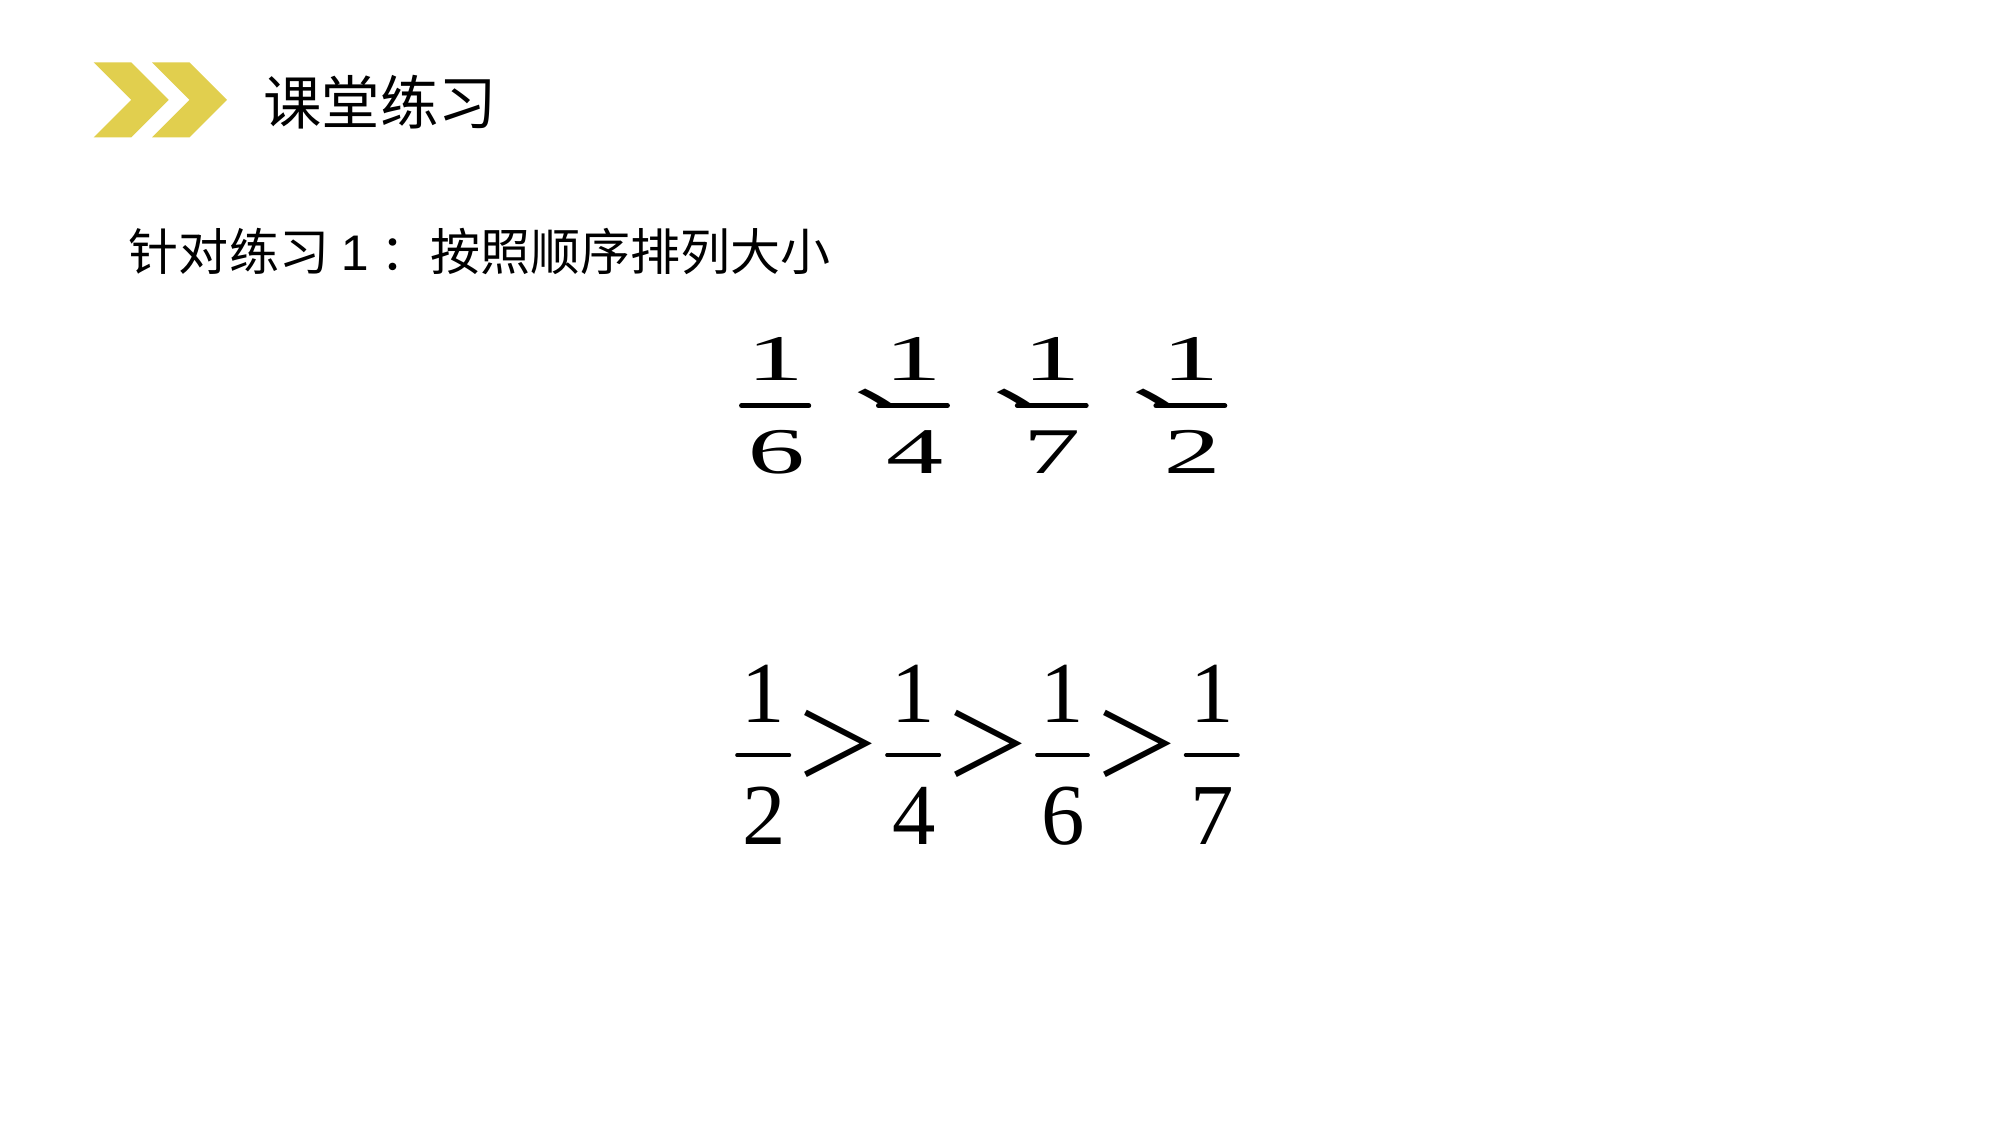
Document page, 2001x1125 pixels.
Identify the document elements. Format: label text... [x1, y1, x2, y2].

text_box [722, 639, 1258, 864]
text_box 针对练习1：按照顺序排列大小 [114, 212, 1331, 288]
text_box 课堂练习 [248, 66, 1088, 137]
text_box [722, 318, 1247, 488]
